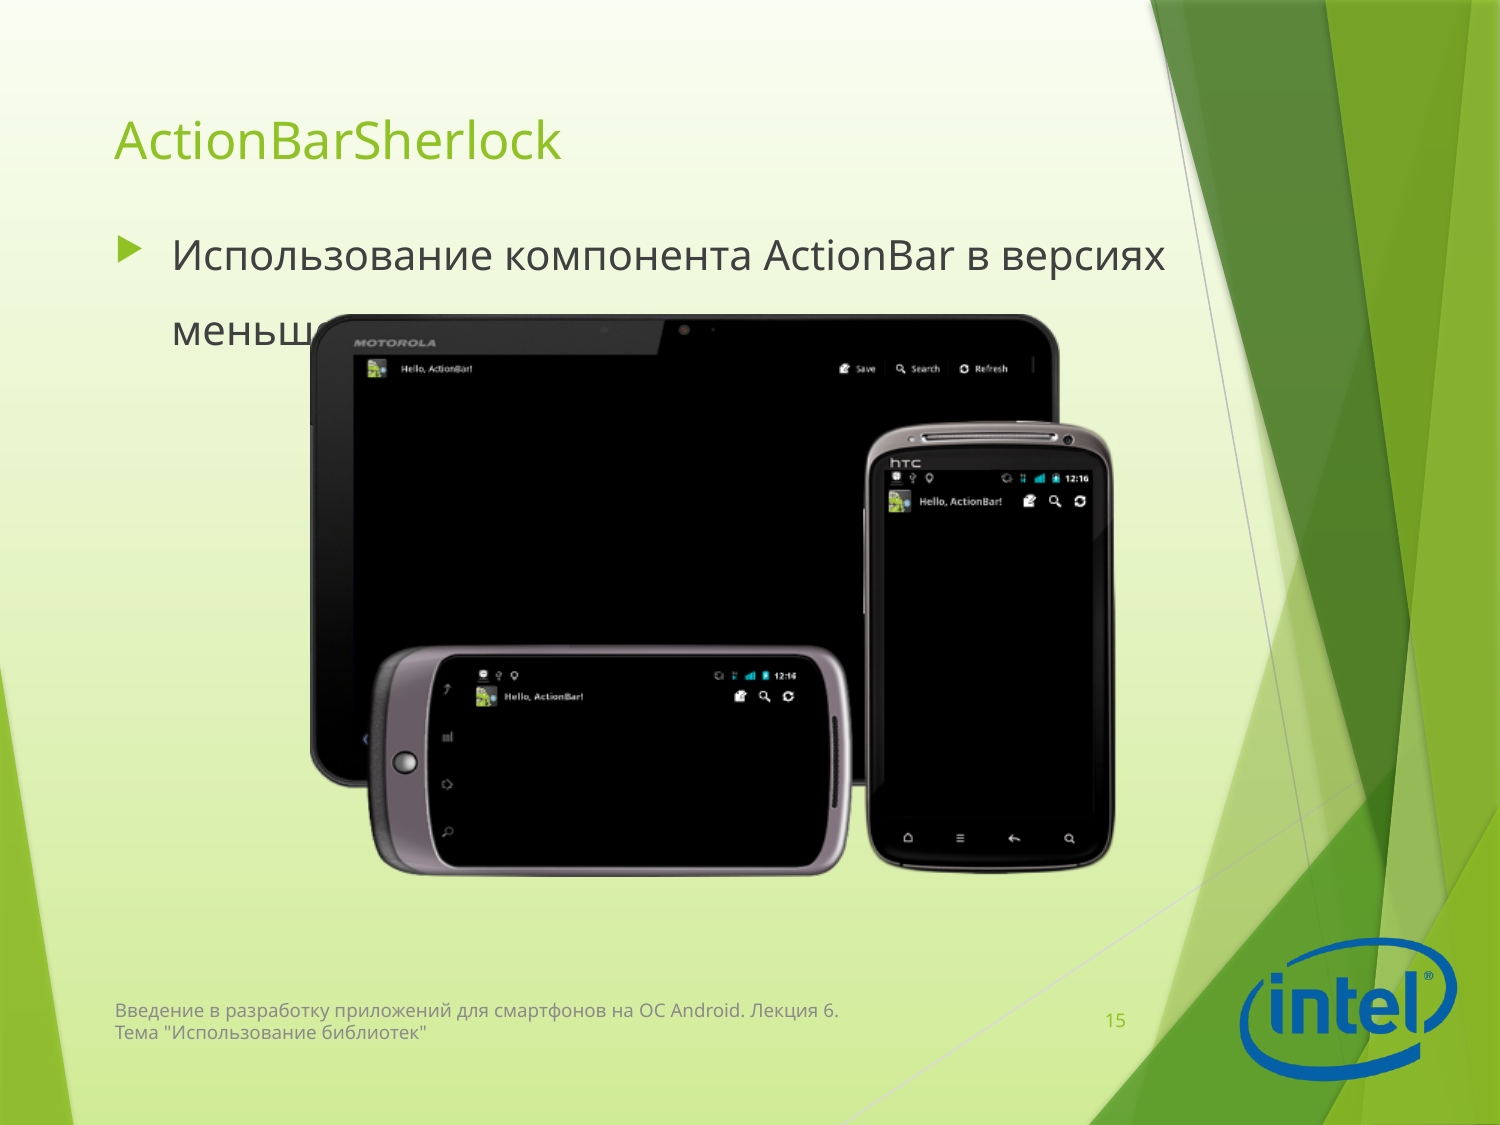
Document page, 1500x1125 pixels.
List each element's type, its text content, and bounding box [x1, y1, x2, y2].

list Использование компонента ActionBar в версиях меньше 4.0 [99, 196, 1353, 991]
picture [1195, 893, 1500, 1125]
picture [310, 313, 1121, 877]
footer Введение в разработку приложений для смартфонов на ОС Android. Лекция 6. Тема "Использование библиотек" [99, 991, 859, 1051]
title ActionBarSherlock [99, 99, 1142, 196]
slide_number 15 [1057, 991, 1142, 1051]
